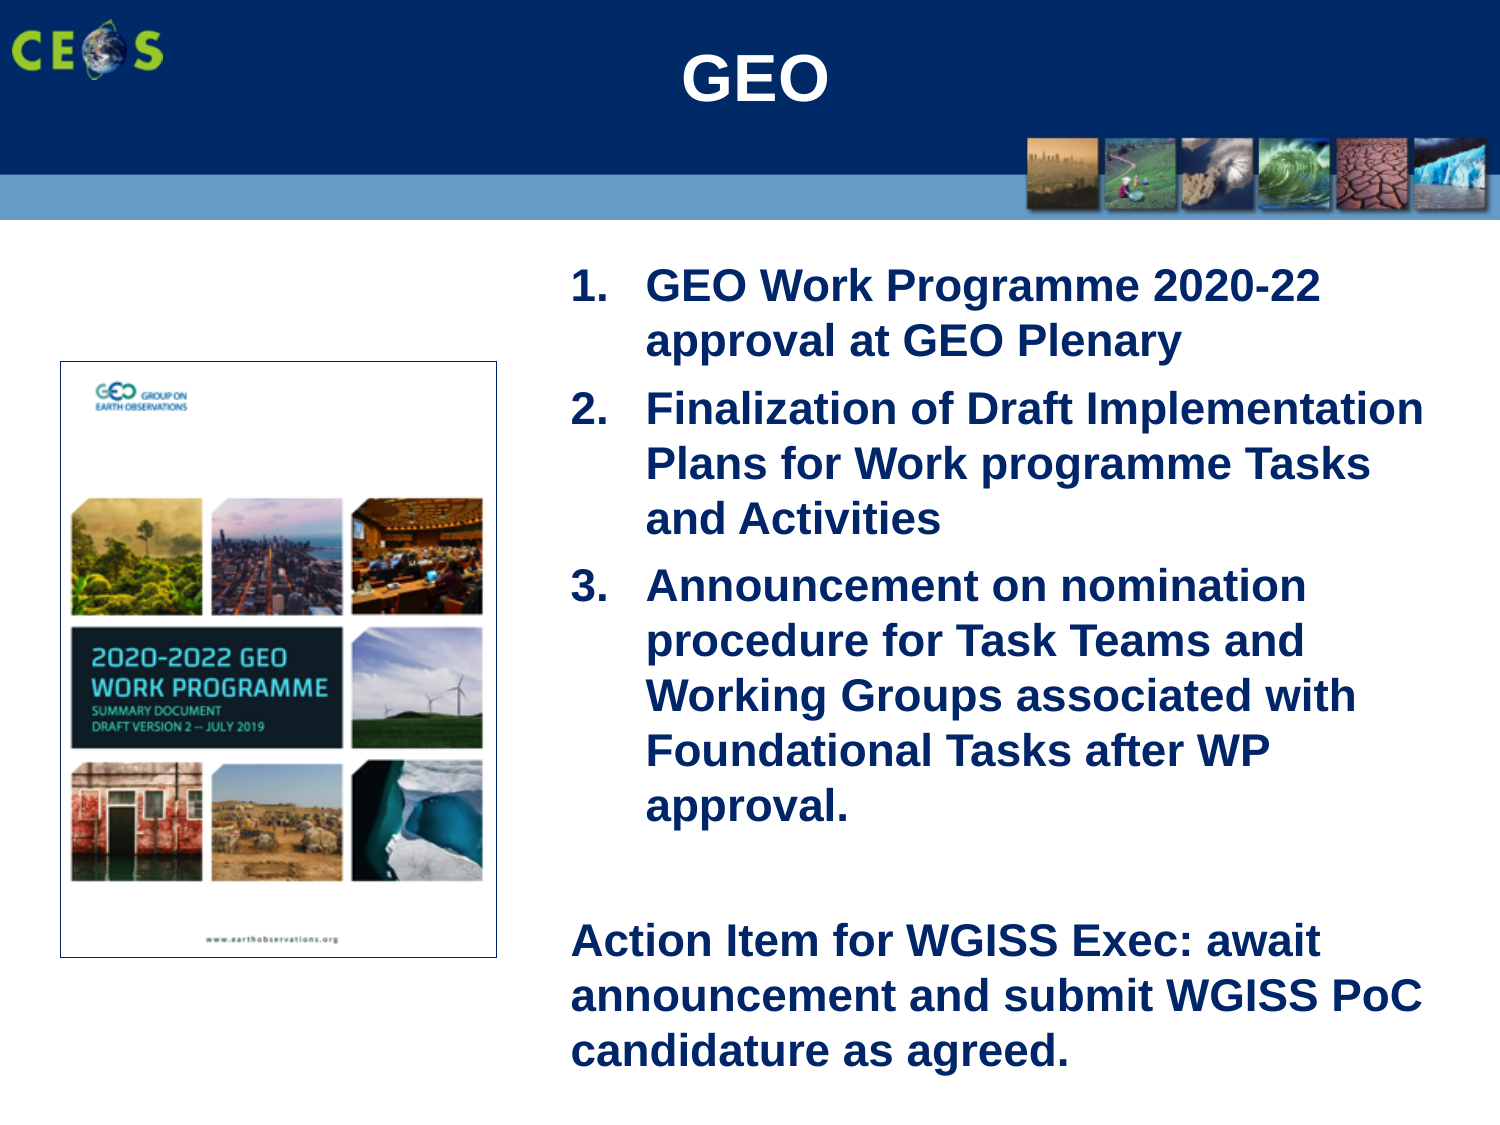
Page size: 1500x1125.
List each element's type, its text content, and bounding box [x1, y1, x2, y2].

title GEO [210, 0, 1302, 152]
picture [60, 361, 497, 959]
list GEO Work Programme 2020-22 approval at GEO Plenary Finalization of Draft Implementation Plans for Work programme Tasks and Activities Announcement on nomination procedure for Task Teams and Working Groups associated with Foundational Tasks after WP approval. Action Item for WGISS Exec: await announcement and submit WGISS PoC candidature as agreed. [555, 248, 1478, 1069]
picture [0, 0, 1500, 220]
